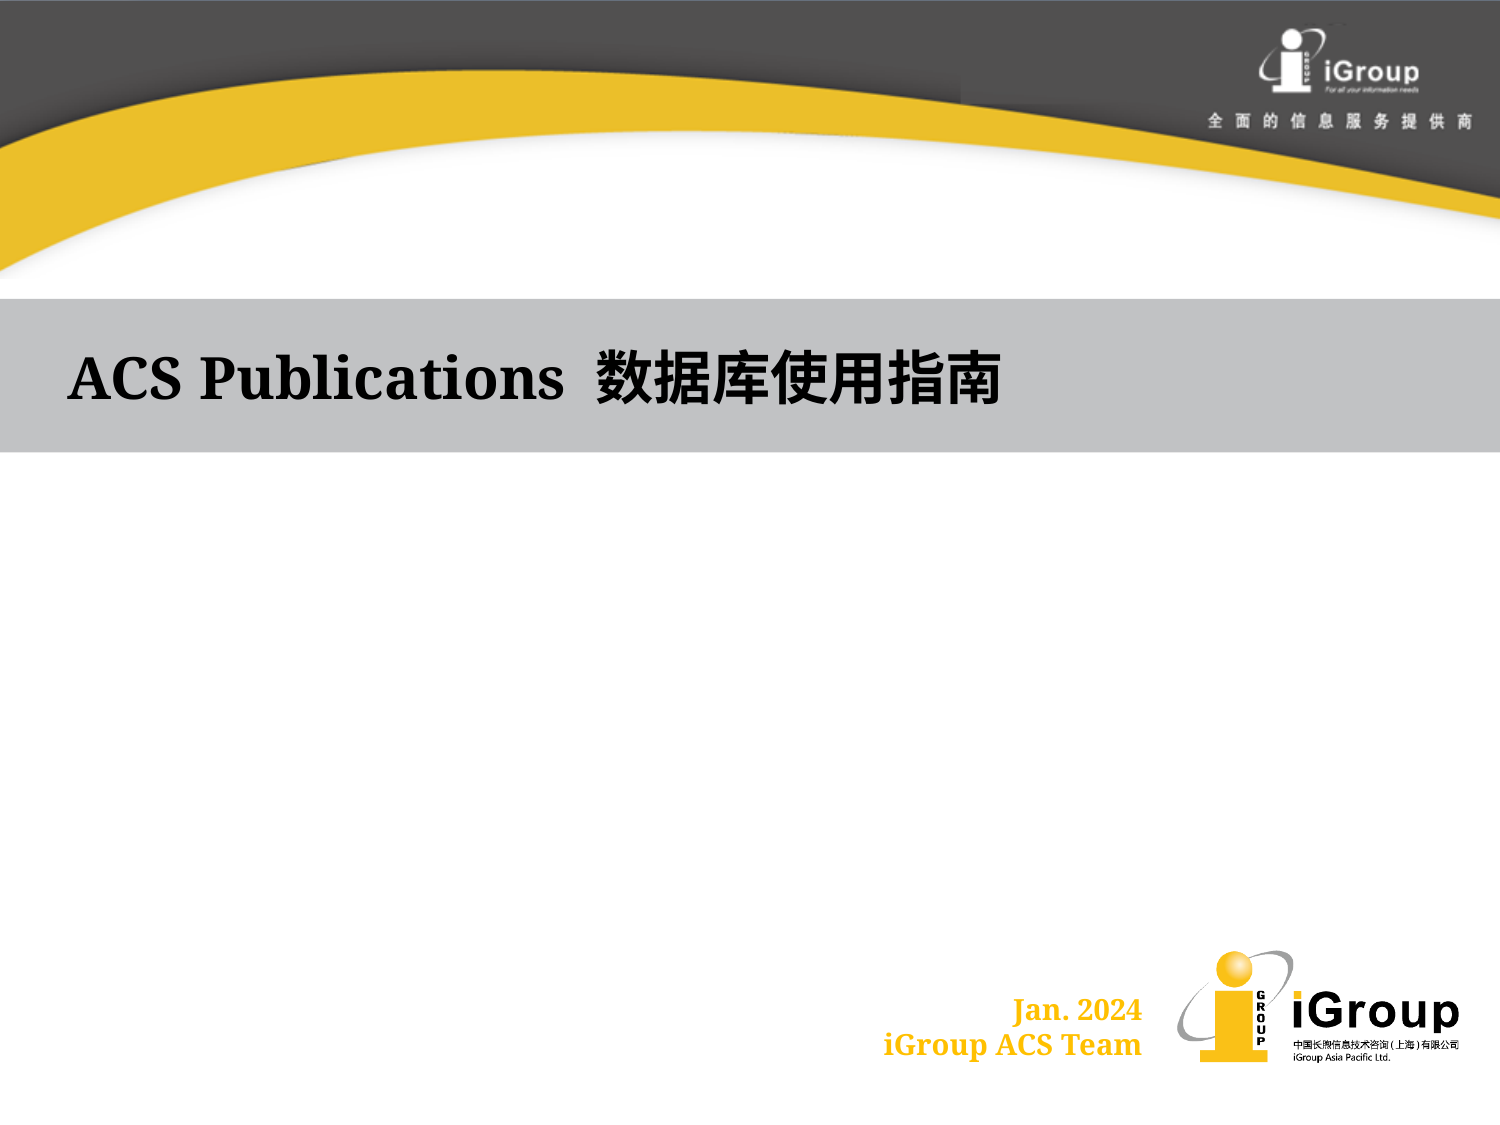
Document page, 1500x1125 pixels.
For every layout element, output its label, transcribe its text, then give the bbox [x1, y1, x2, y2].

picture [0, 0, 1500, 279]
text_box Jan. 2024 iGroup ACS Team [781, 984, 1158, 1069]
text_box ACS Publications 数据库使用指南 [53, 334, 1500, 419]
picture [1177, 950, 1460, 1064]
text_box [0, 297, 1500, 455]
